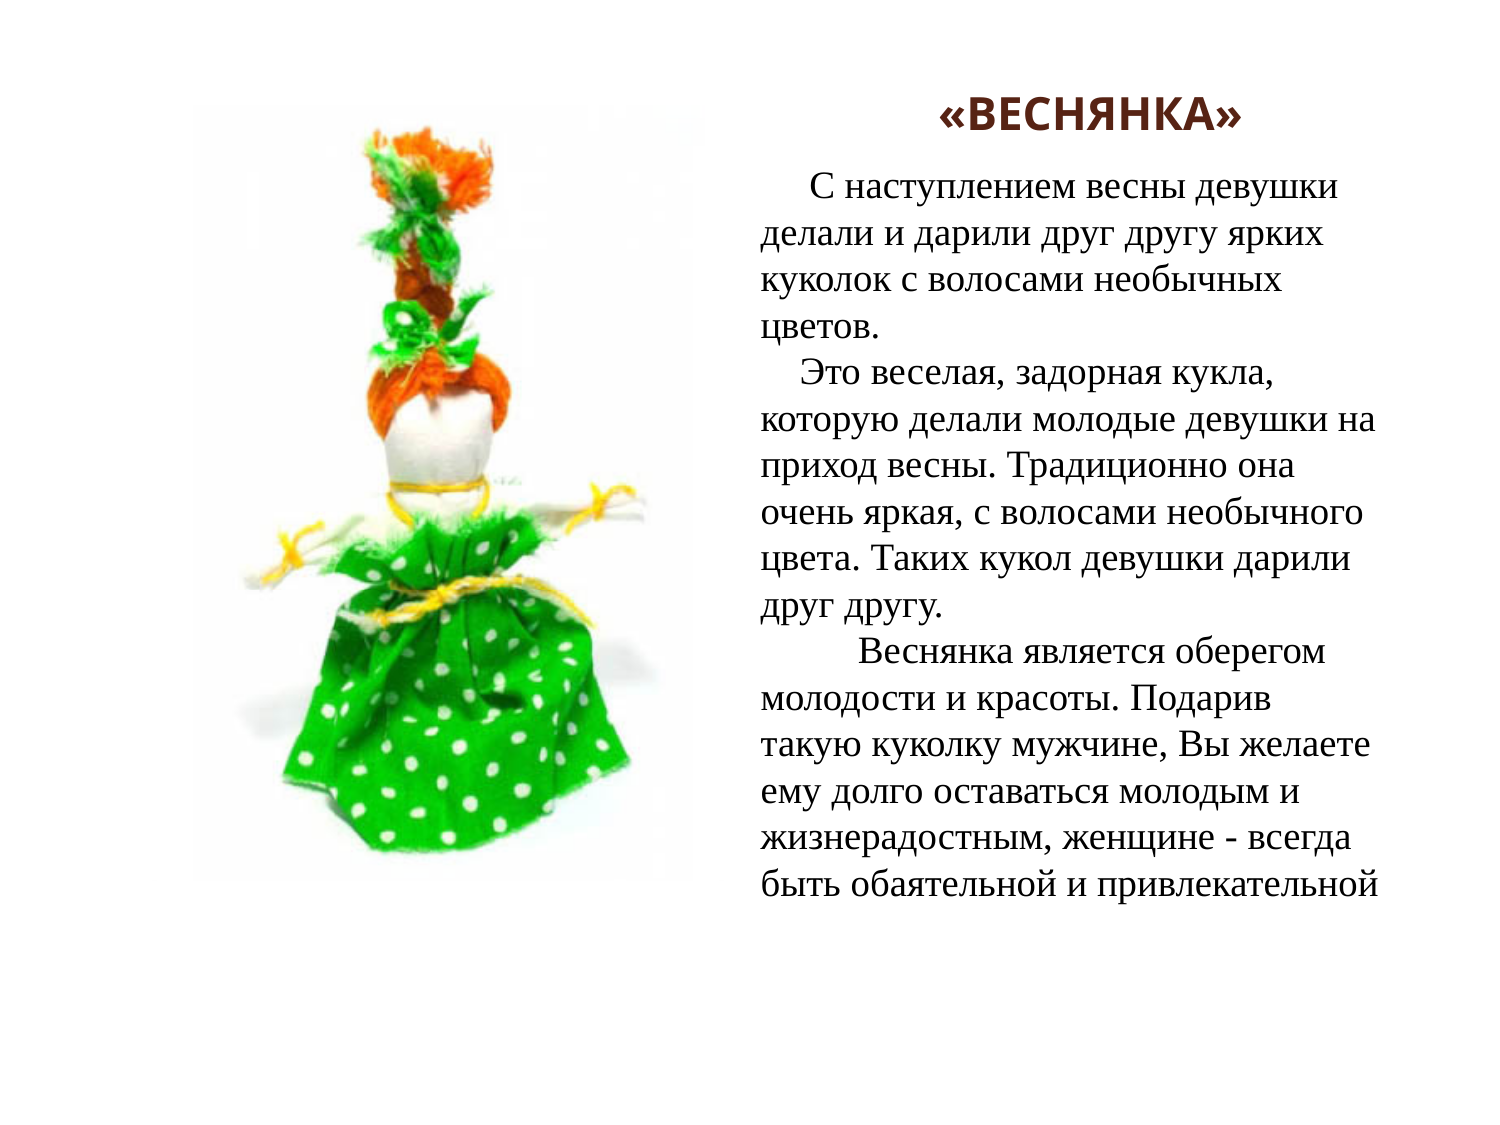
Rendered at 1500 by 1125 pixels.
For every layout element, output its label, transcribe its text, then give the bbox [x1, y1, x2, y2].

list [128, 105, 748, 881]
list C наступлением весны девушки делали и дарили друг другу ярких куколок с волосами необычных цветов. Это веселая, задорная кукла, которую делали молодые девушки на приход весны. Традиционно она очень яркая, с волосами необычного цвета. Таких кукол девушки дарили друг другу. Веснянка является оберегом молодости и красоты. Подарив такую куколку мужчине, Вы желаете ему долго оставаться молодым и жизнерадостным, женщине - всегда быть обаятельной и привлекательной [738, 152, 1397, 928]
title «Веснянка» [785, 46, 1397, 147]
